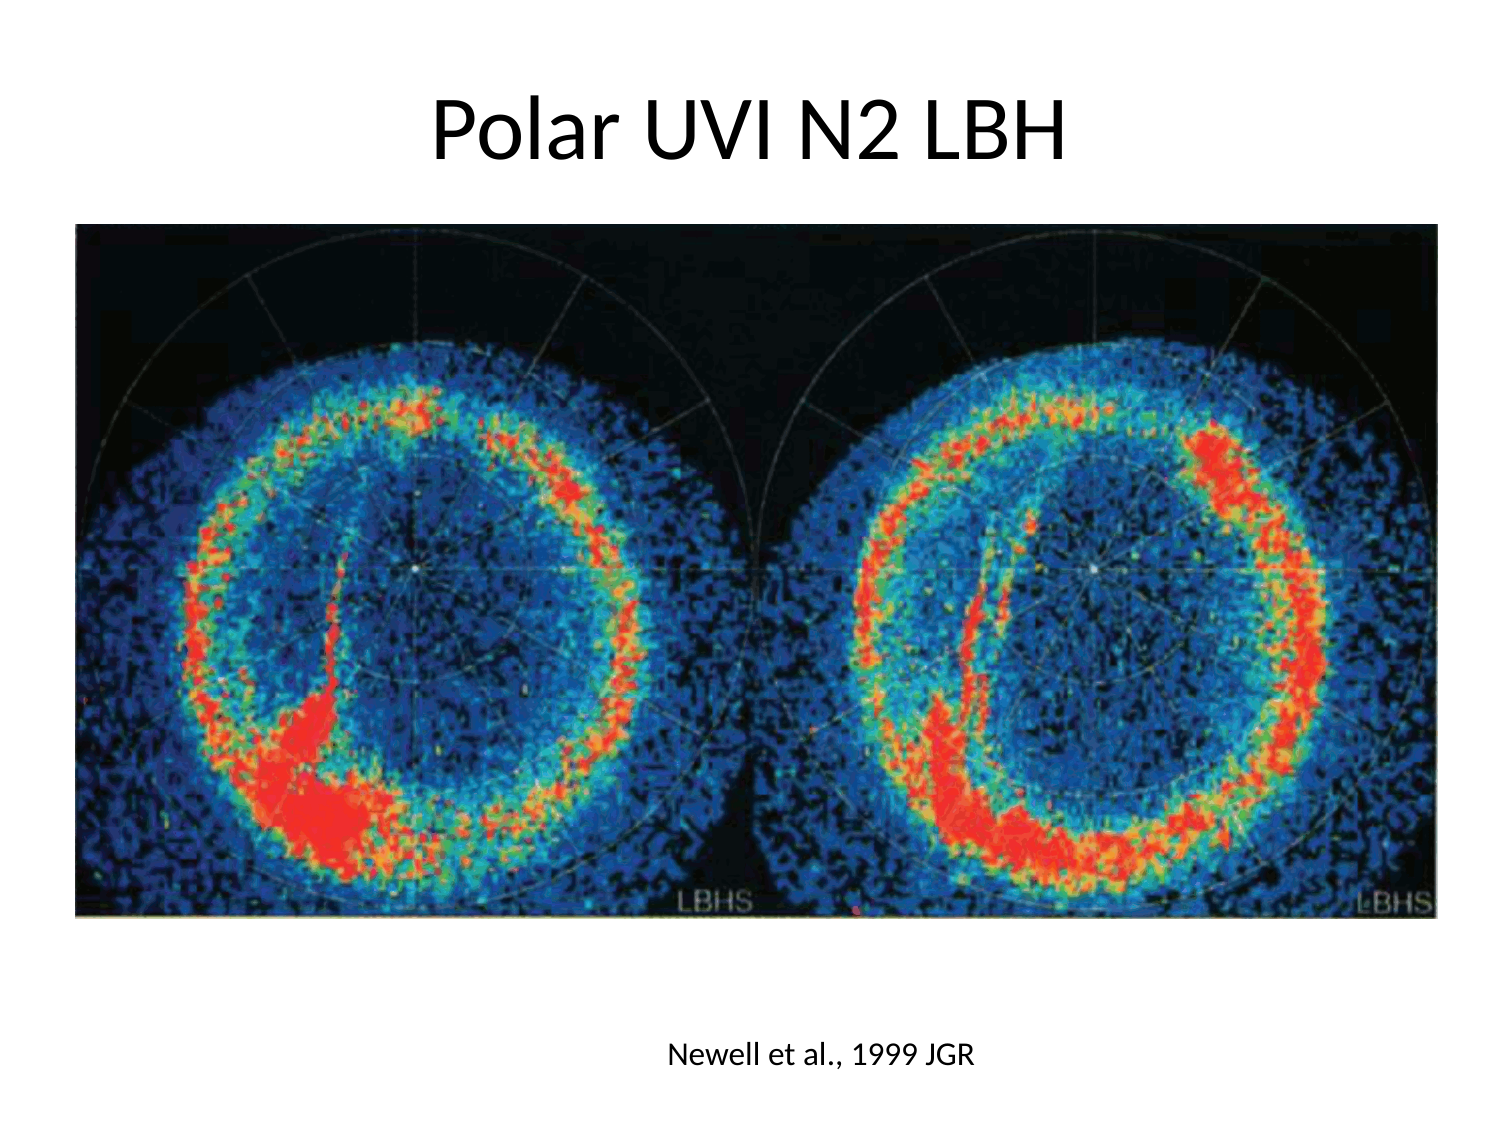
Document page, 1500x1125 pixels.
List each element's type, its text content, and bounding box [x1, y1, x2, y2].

title Polar UVI N2 LBH [75, 45, 1425, 200]
picture [74, 224, 1438, 919]
text_box Newell et al., 1999 JGR [652, 1024, 991, 1080]
